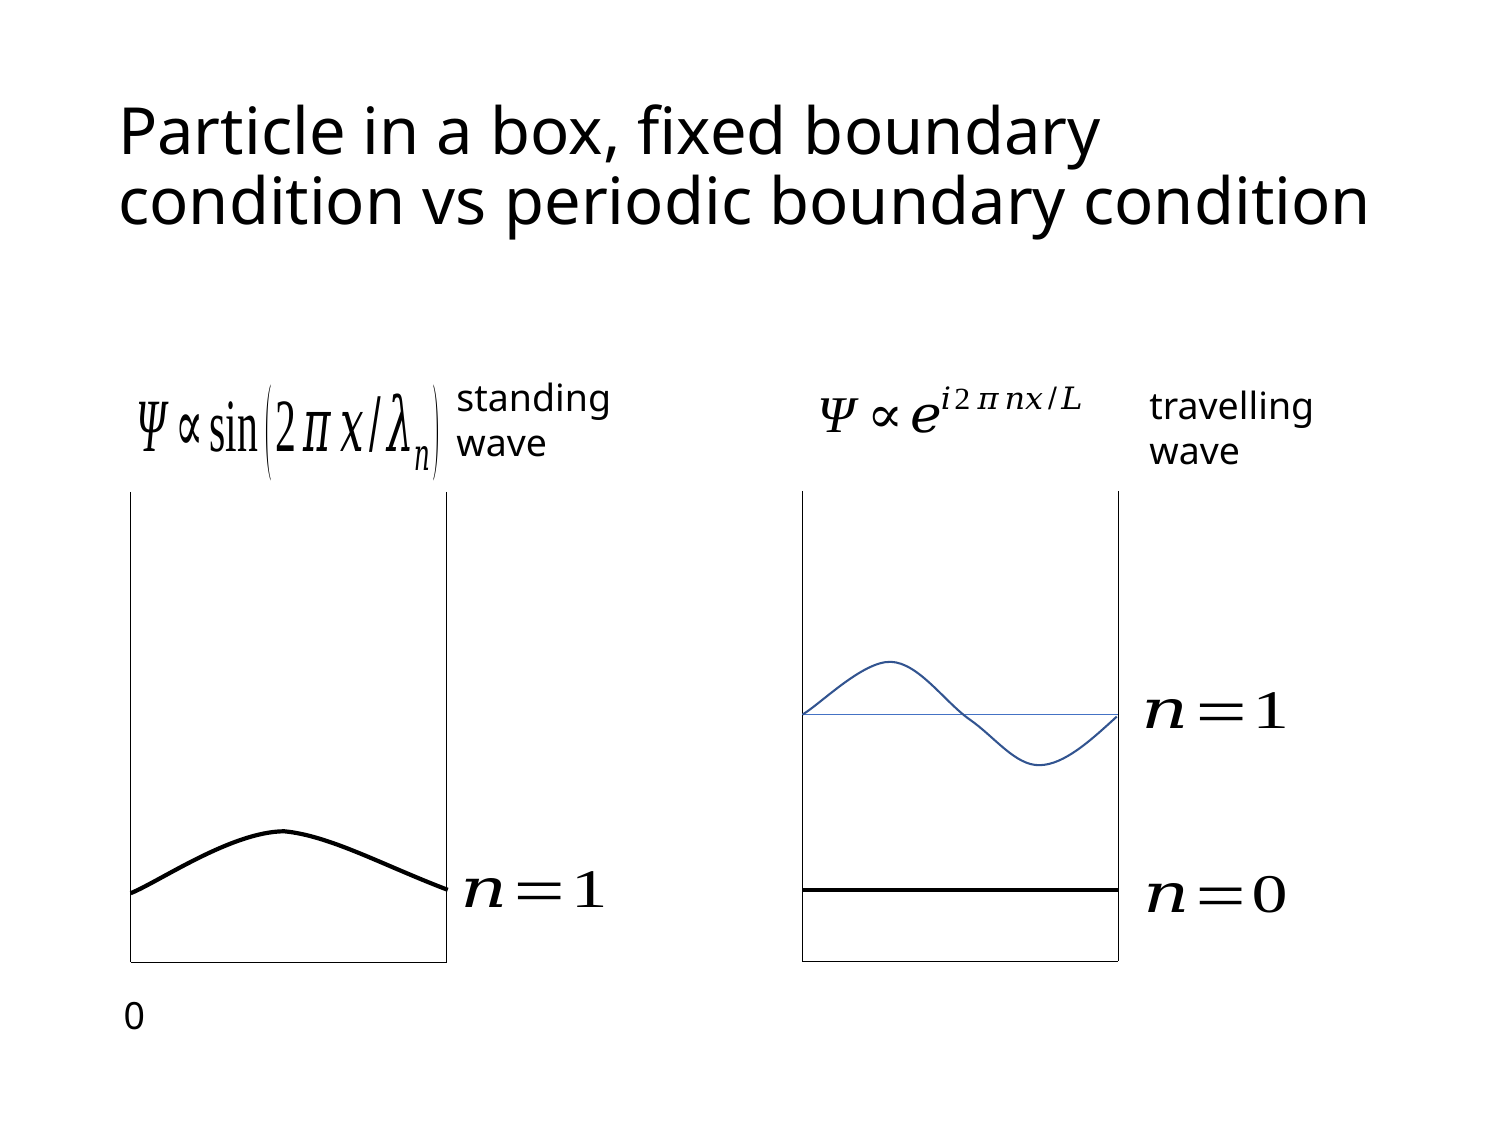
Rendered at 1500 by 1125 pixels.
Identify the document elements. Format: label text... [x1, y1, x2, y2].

text_box [803, 660, 965, 714]
text_box [877, 715, 1118, 767]
text_box travelling wave [1134, 374, 1412, 480]
title Particle in a box, fixed boundary condition vs periodic boundary condition [103, 59, 1397, 278]
text_box standing wave [441, 366, 719, 472]
text_box [131, 830, 446, 895]
